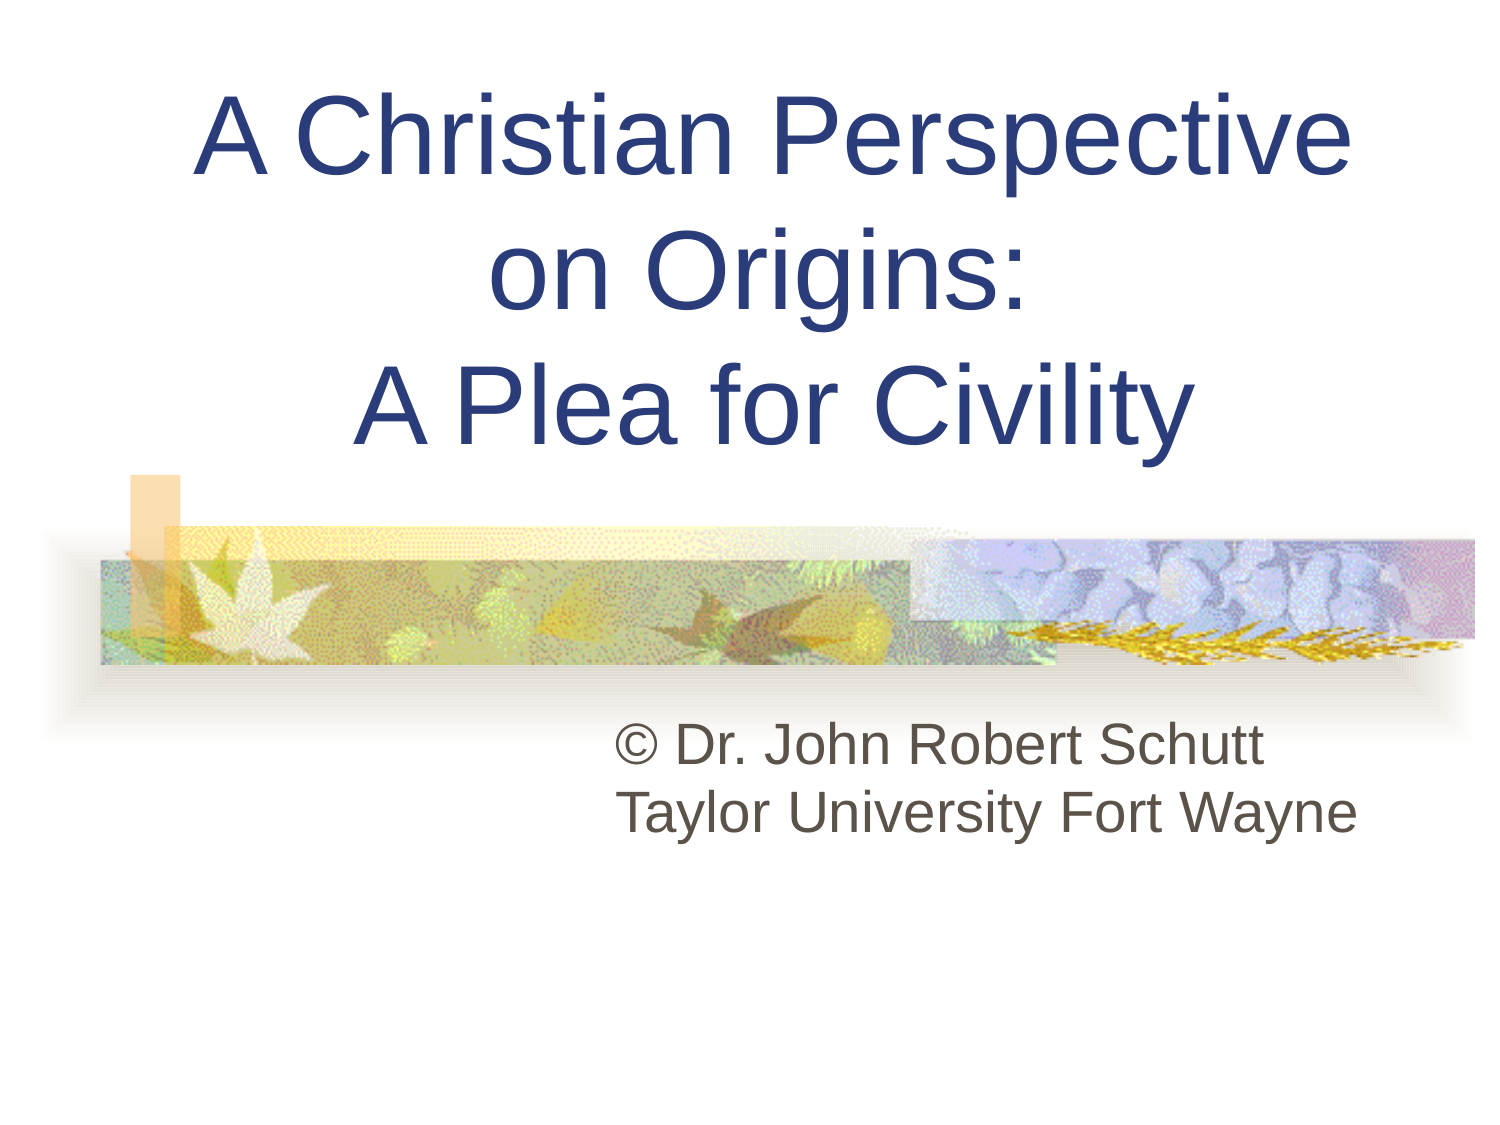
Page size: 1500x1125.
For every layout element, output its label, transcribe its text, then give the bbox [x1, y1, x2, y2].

title A Christian Perspective on Origins: A Plea for Civility [137, 62, 1413, 476]
picture [99, 526, 1475, 665]
subtitle © Dr. John Robert Schutt Taylor University Fort Wayne [599, 712, 1416, 863]
